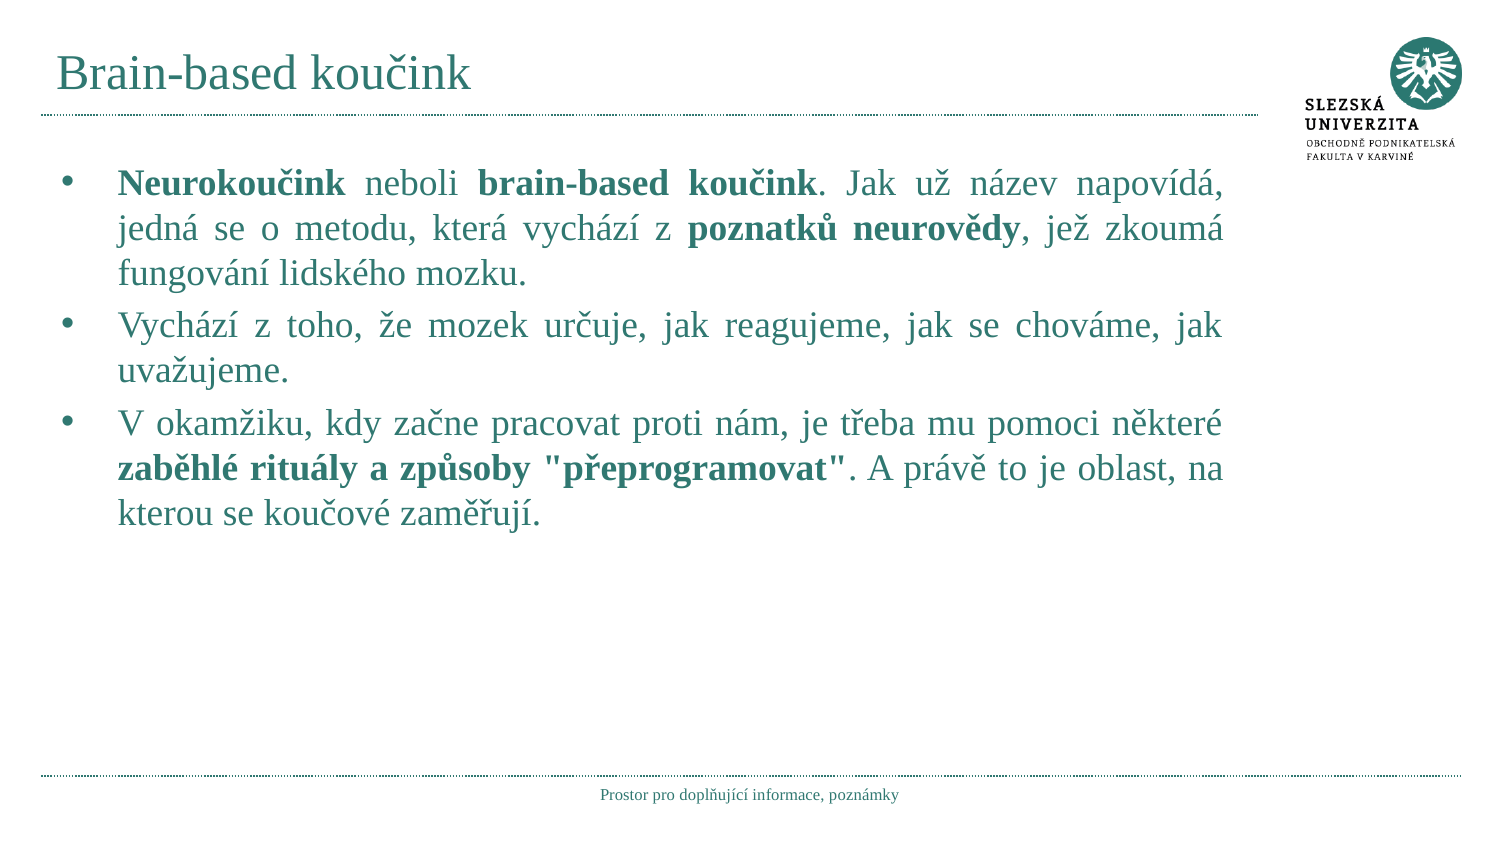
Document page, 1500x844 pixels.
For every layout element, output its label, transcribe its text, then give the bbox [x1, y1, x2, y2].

title Brain-based koučink [41, 32, 1034, 116]
picture [1305, 37, 1462, 160]
text_box Neurokoučink neboli brain-based koučink. Jak už název napovídá, jedná se o metodu, která vychází z poznatků neurovědy, jež zkoumá fungování lidského mozku. Vychází z toho, že mozek určuje, jak reagujeme, jak se chováme, jak uvažujeme. V okamžiku, kdy začne pracovat proti nám, je třeba mu pomoci některé zaběhlé rituály a způsoby "přeprogramovat". A právě to je oblast, na kterou se koučové zaměřují. [46, 150, 1240, 659]
text_box Prostor pro doplňující informace, poznámky [442, 776, 1058, 811]
